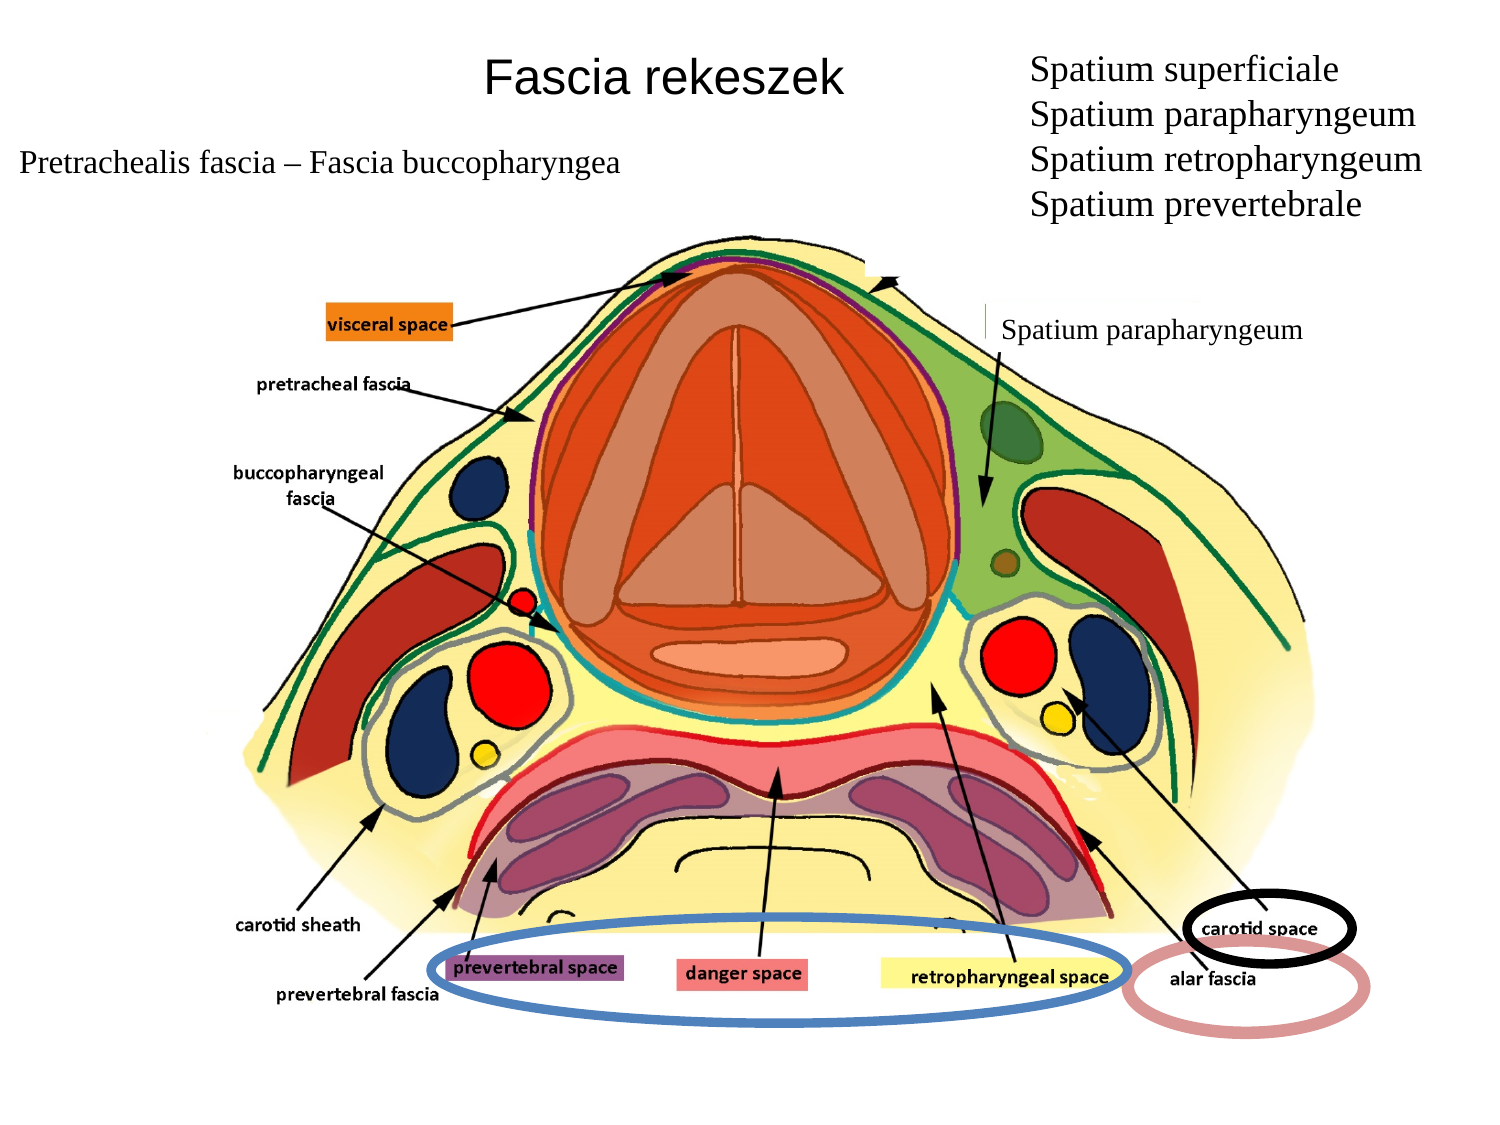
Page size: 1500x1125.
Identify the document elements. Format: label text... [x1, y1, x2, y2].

text_box Fascia rekeszek [468, 36, 860, 112]
picture [206, 184, 1365, 1033]
text_box Pretrachealis fascia – Fascia buccopharyngea [4, 87, 637, 278]
text_box Spatium superficiale Spatium parapharyngeum Spatium retropharyngeum Spatium prevertebrale [864, 36, 1491, 277]
